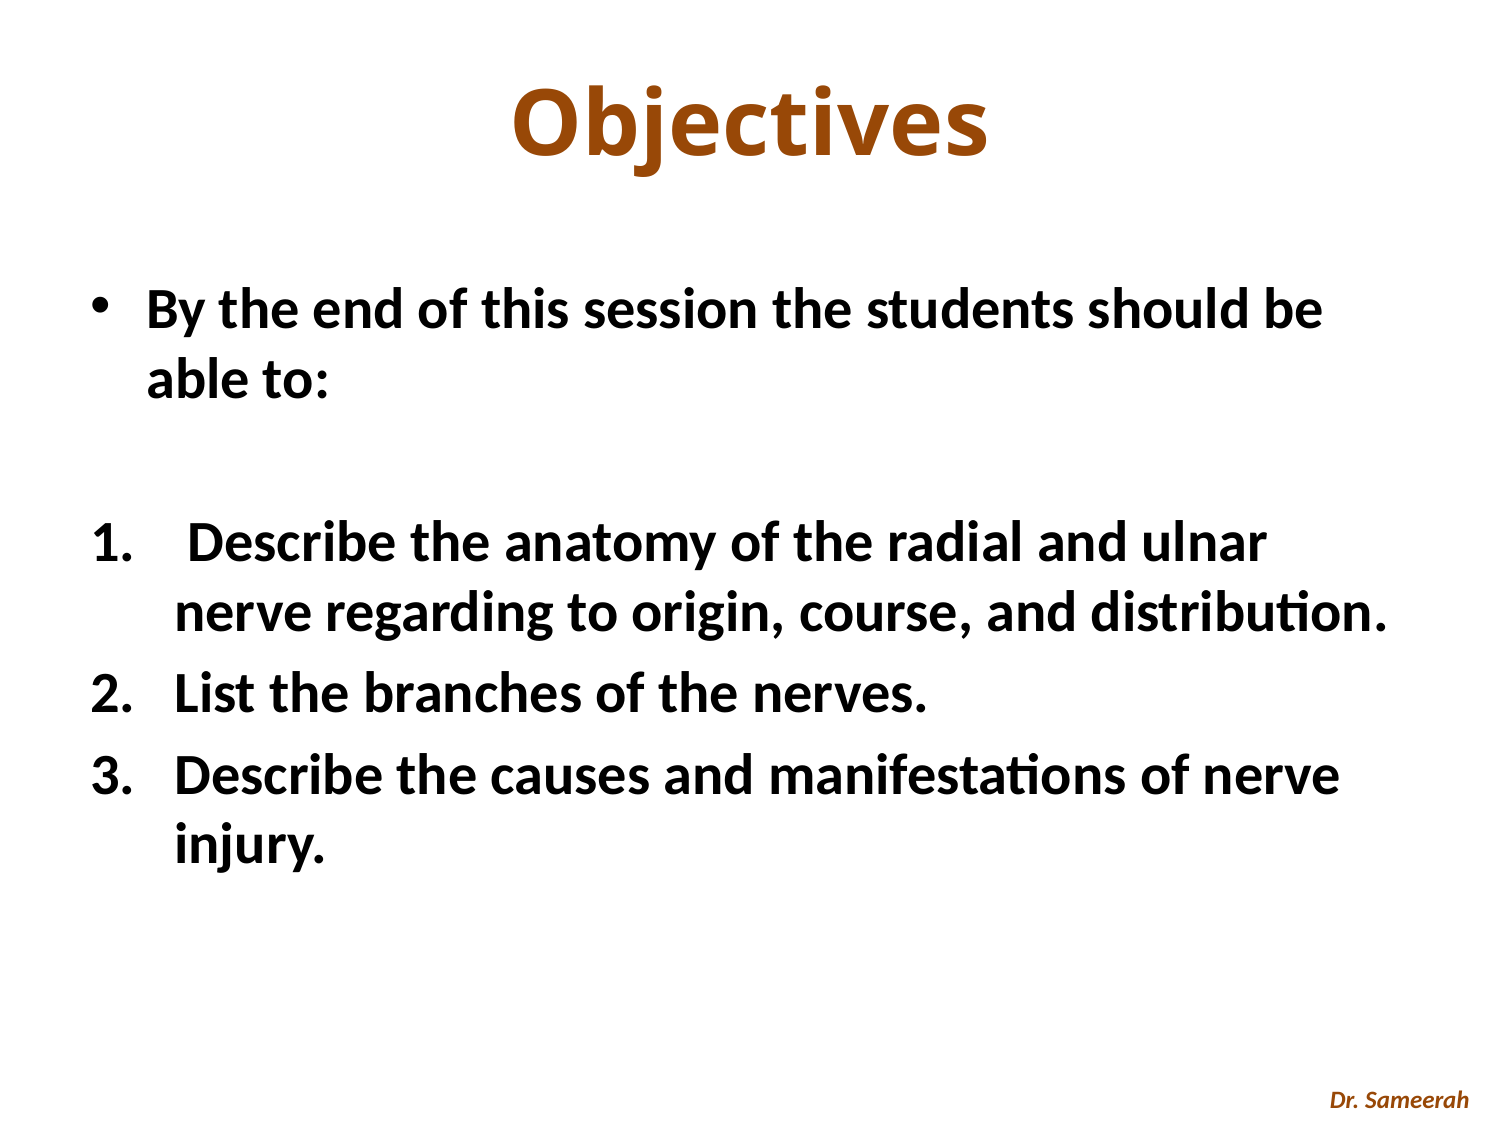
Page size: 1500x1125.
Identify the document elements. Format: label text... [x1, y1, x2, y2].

title Objectives [75, 24, 1425, 213]
footer Dr. Sameerah [1162, 1059, 1500, 1125]
list By the end of this session the students should be able to: Describe the anatomy of the radial and ulnar nerve regarding to origin, course, and distribution. List the branches of the nerves. Describe the causes and manifestations of nerve injury. [75, 262, 1425, 1005]
